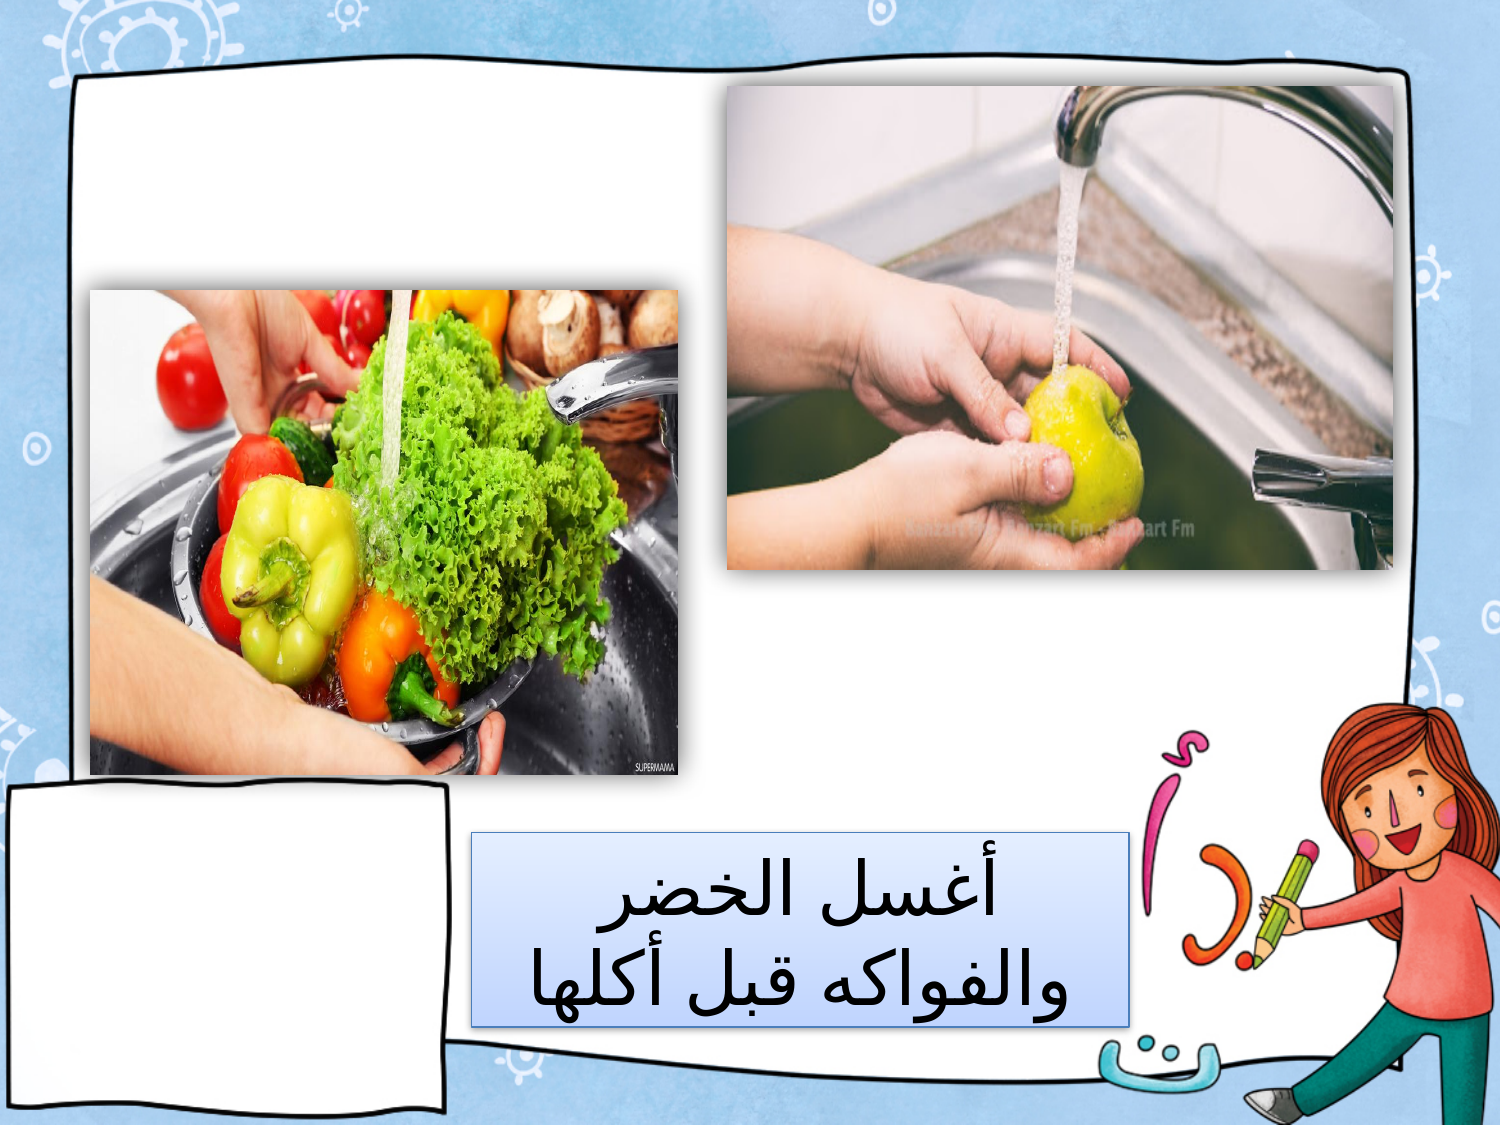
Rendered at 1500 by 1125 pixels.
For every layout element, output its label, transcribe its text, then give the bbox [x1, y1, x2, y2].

picture [0, 0, 1500, 1125]
text_box أغسل الخضر والفواكه قبل أكلها [471, 832, 1130, 1028]
